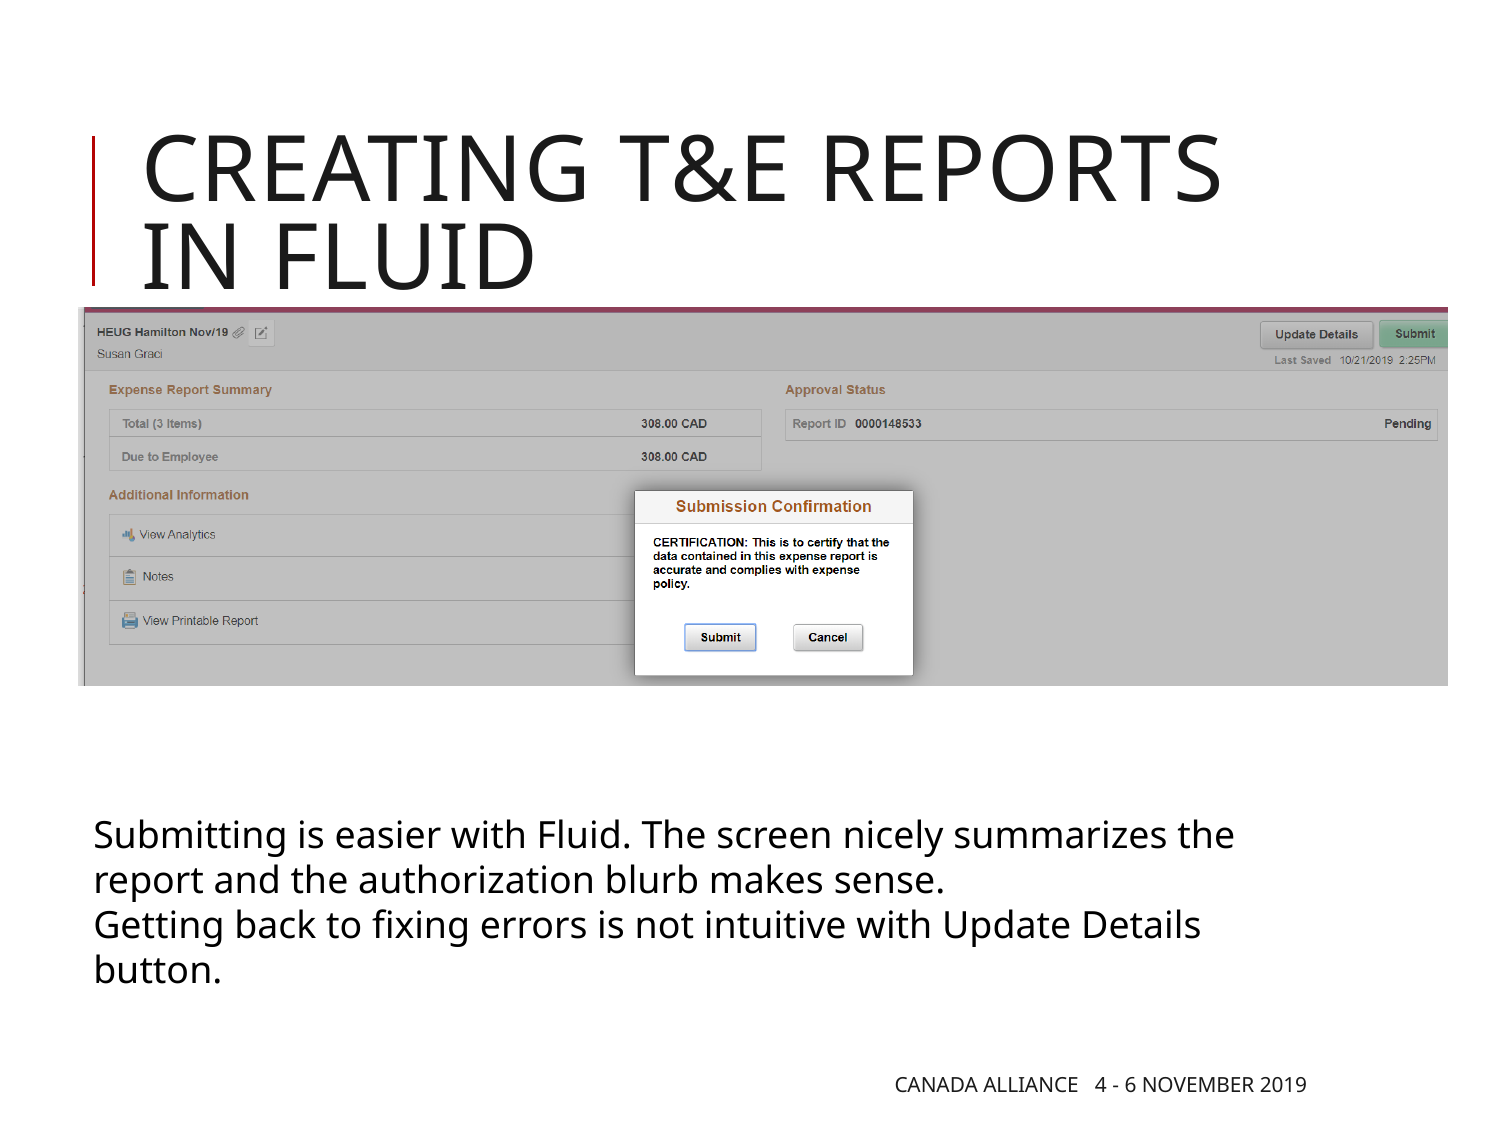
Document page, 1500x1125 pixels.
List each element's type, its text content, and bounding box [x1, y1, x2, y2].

text_box Submitting is easier with Fluid. The screen nicely summarizes the report and the authorization blurb makes sense. Getting back to fixing errors is not intuitive with Update Details button. [78, 803, 1298, 1044]
picture [78, 307, 1449, 686]
footer Canada Alliance 4 - 6 November 2019 [595, 1061, 1322, 1107]
title Creating t&e reports in fluid [126, 96, 1322, 302]
